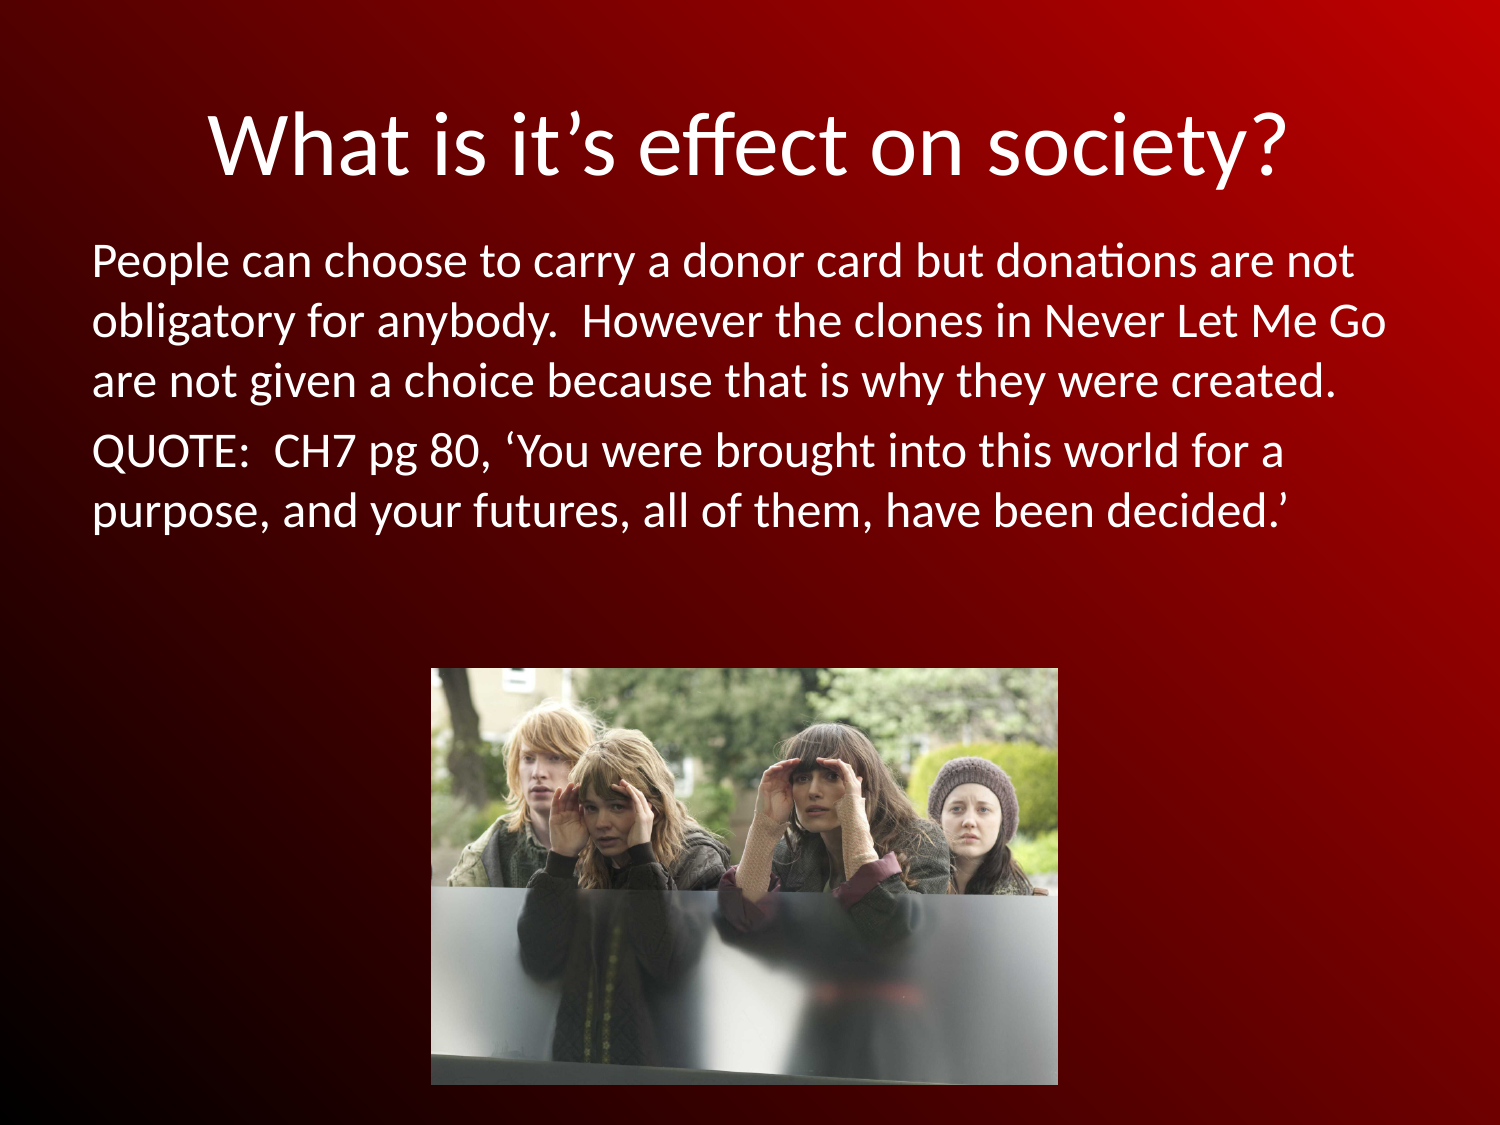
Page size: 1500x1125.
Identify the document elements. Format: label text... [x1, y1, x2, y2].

list People can choose to carry a donor card but donations are not obligatory for anybody. However the clones in Never Let Me Go are not given a choice because that is why they were created. QUOTE: CH7 pg 80, ‘You were brought into this world for a purpose, and your futures, all of them, have been decided.’ [76, 219, 1427, 768]
title What is it’s effect on society? [75, 45, 1425, 233]
picture [430, 668, 1058, 1085]
